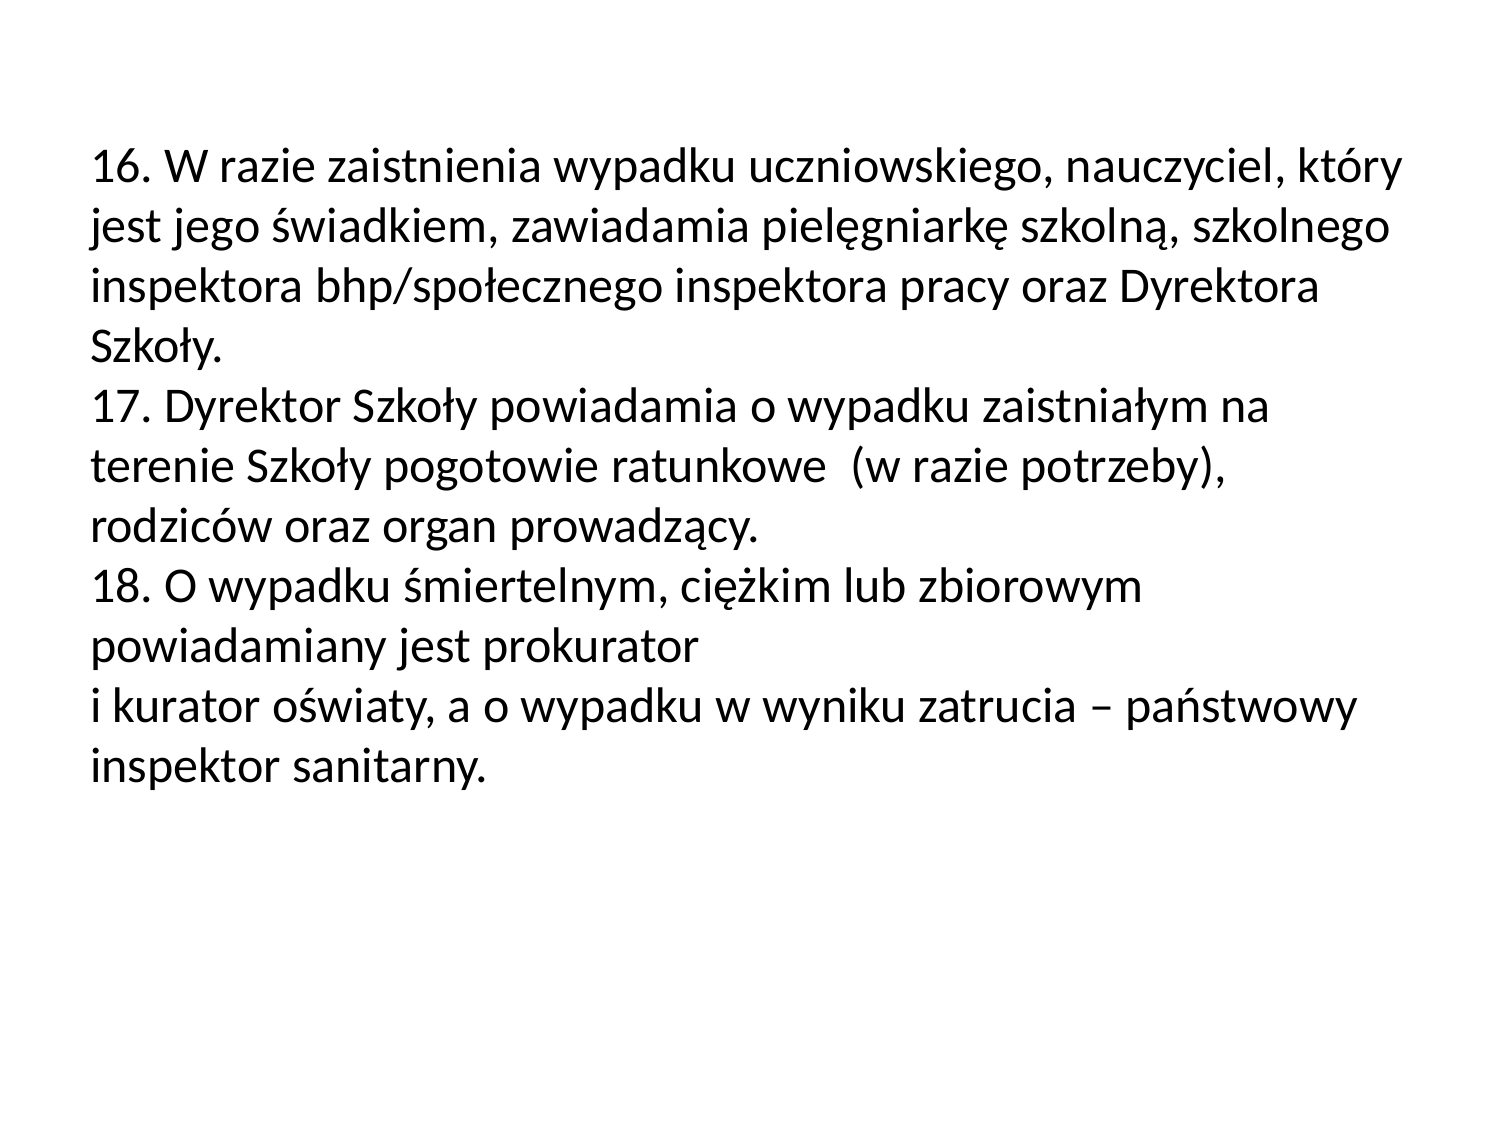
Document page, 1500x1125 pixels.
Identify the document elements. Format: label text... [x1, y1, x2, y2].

title 16. W razie zaistnienia wypadku uczniowskiego, nauczyciel, który jest jego świadkiem, zawiadamia pielęgniarkę szkolną, szkolnego inspektora bhp/społecznego inspektora pracy oraz Dyrektora Szkoły. 17. Dyrektor Szkoły powiadamia o wypadku zaistniałym na terenie Szkoły pogotowie ratunkowe (w razie potrzeby), rodziców oraz organ prowadzący. 18. O wypadku śmiertelnym, ciężkim lub zbiorowym powiadamiany jest prokurator i kurator oświaty, a o wypadku w wyniku zatrucia – państwowy inspektor sanitarny. [75, 45, 1425, 1000]
